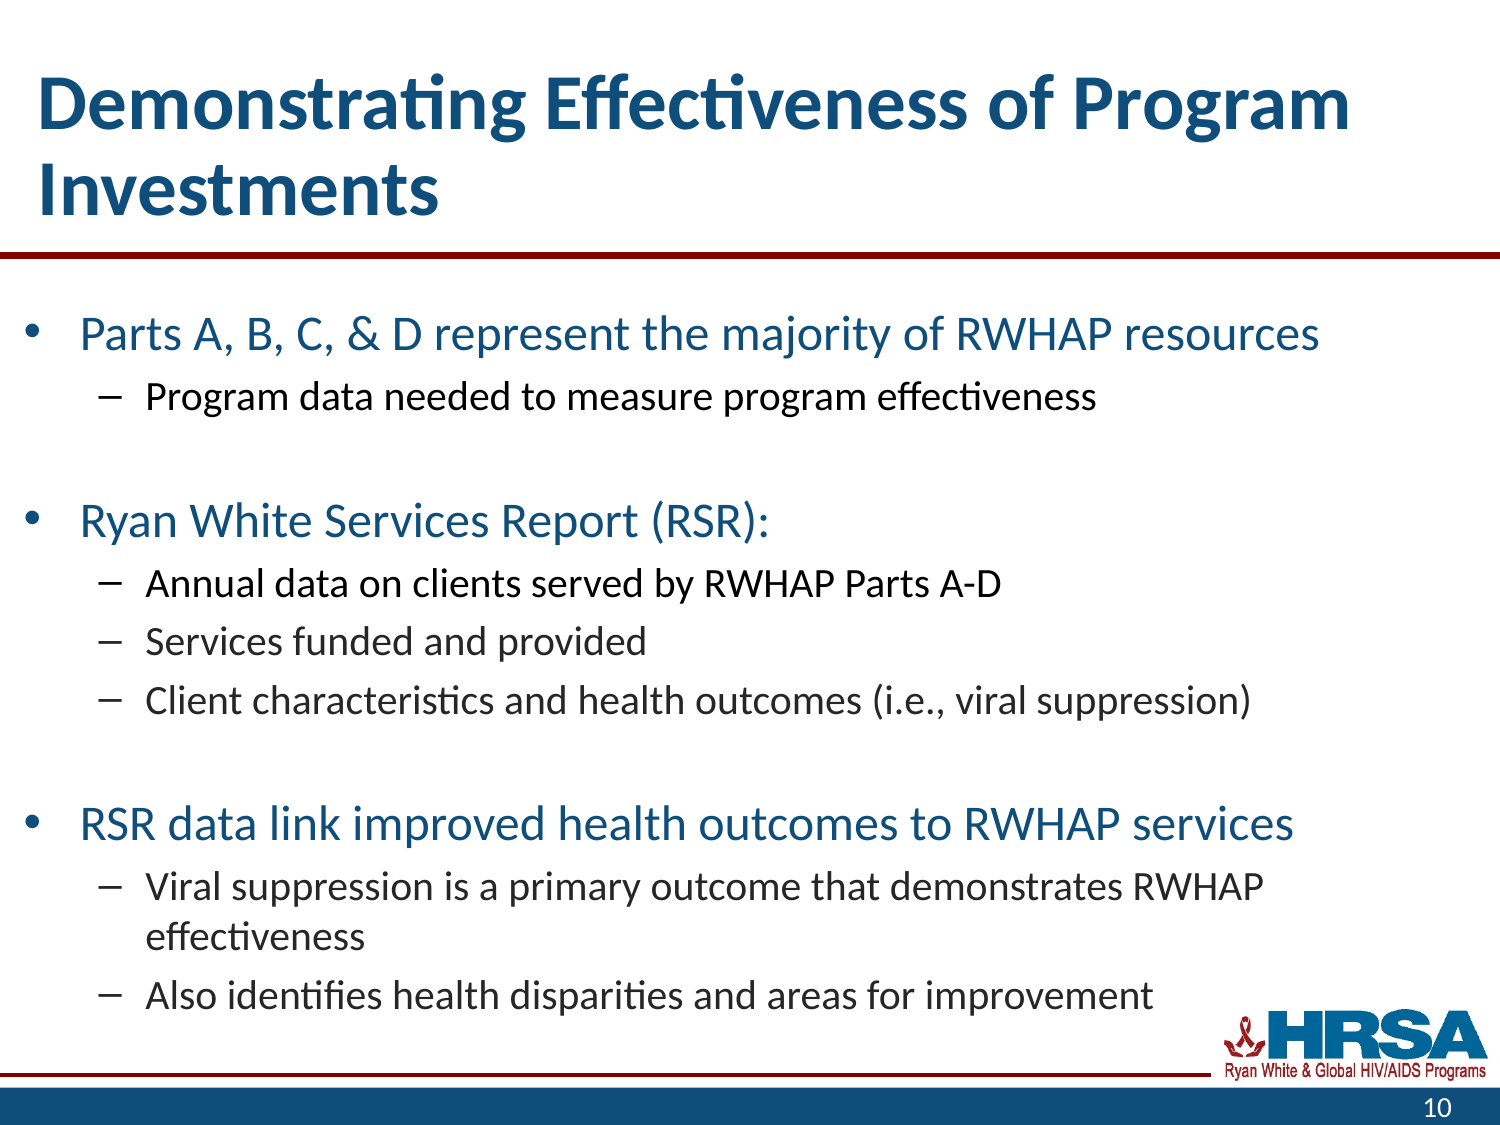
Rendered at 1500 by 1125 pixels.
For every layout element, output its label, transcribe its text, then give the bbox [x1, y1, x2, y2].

picture [1224, 1009, 1488, 1081]
picture [1344, 1022, 1361, 1031]
title Demonstrating Effectiveness of Program Investments [22, 37, 1464, 256]
text_box Parts A, B, C, & D represent the majority of RWHAP resources Program data needed to measure program effectiveness Ryan White Services Report (RSR): Annual data on clients served by RWHAP Parts A-D Services funded and provided Client characteristics and health outcomes (i.e., viral suppression) RSR data link improved health outcomes to RWHAP services Viral suppression is a primary outcome that demonstrates RWHAP effectiveness Also identifies health disparities and areas for improvement [8, 293, 1447, 1001]
picture [1454, 1027, 1462, 1041]
slide_number 10 [1407, 1081, 1486, 1125]
picture [1373, 1026, 1413, 1051]
picture [1397, 1009, 1488, 1056]
